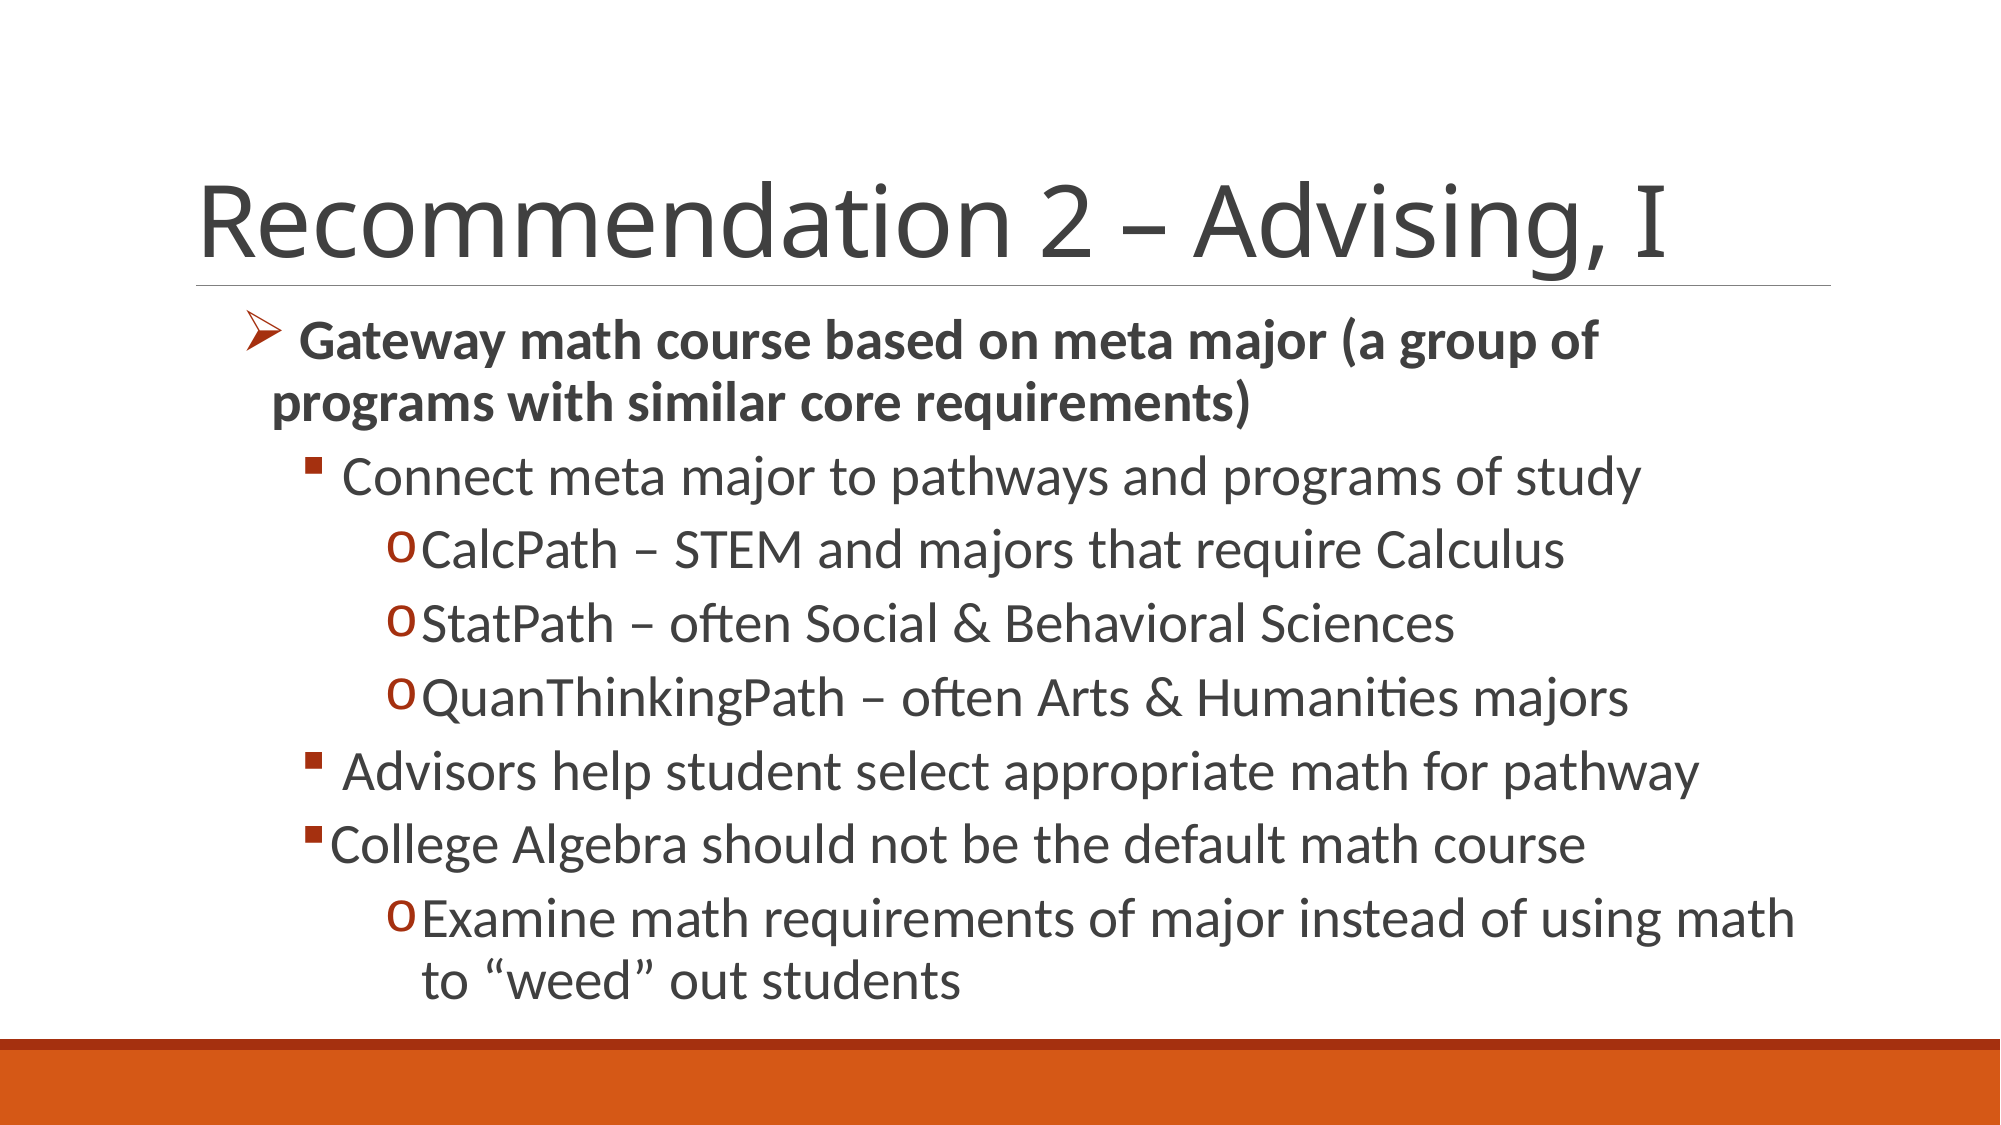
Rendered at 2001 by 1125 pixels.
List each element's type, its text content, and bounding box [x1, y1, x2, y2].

list Gateway math course based on meta major (a group of programs with similar core requirements) Connect meta major to pathways and programs of study CalcPath – STEM and majors that require Calculus StatPath – often Social & Behavioral Sciences QuanThinkingPath – often Arts & Humanities majors Advisors help student select appropriate math for pathway College Algebra should not be the default math course Examine math requirements of major instead of using math to “weed” out students [180, 302, 1830, 1022]
title Recommendation 2 – Advising, I [180, 47, 1830, 285]
